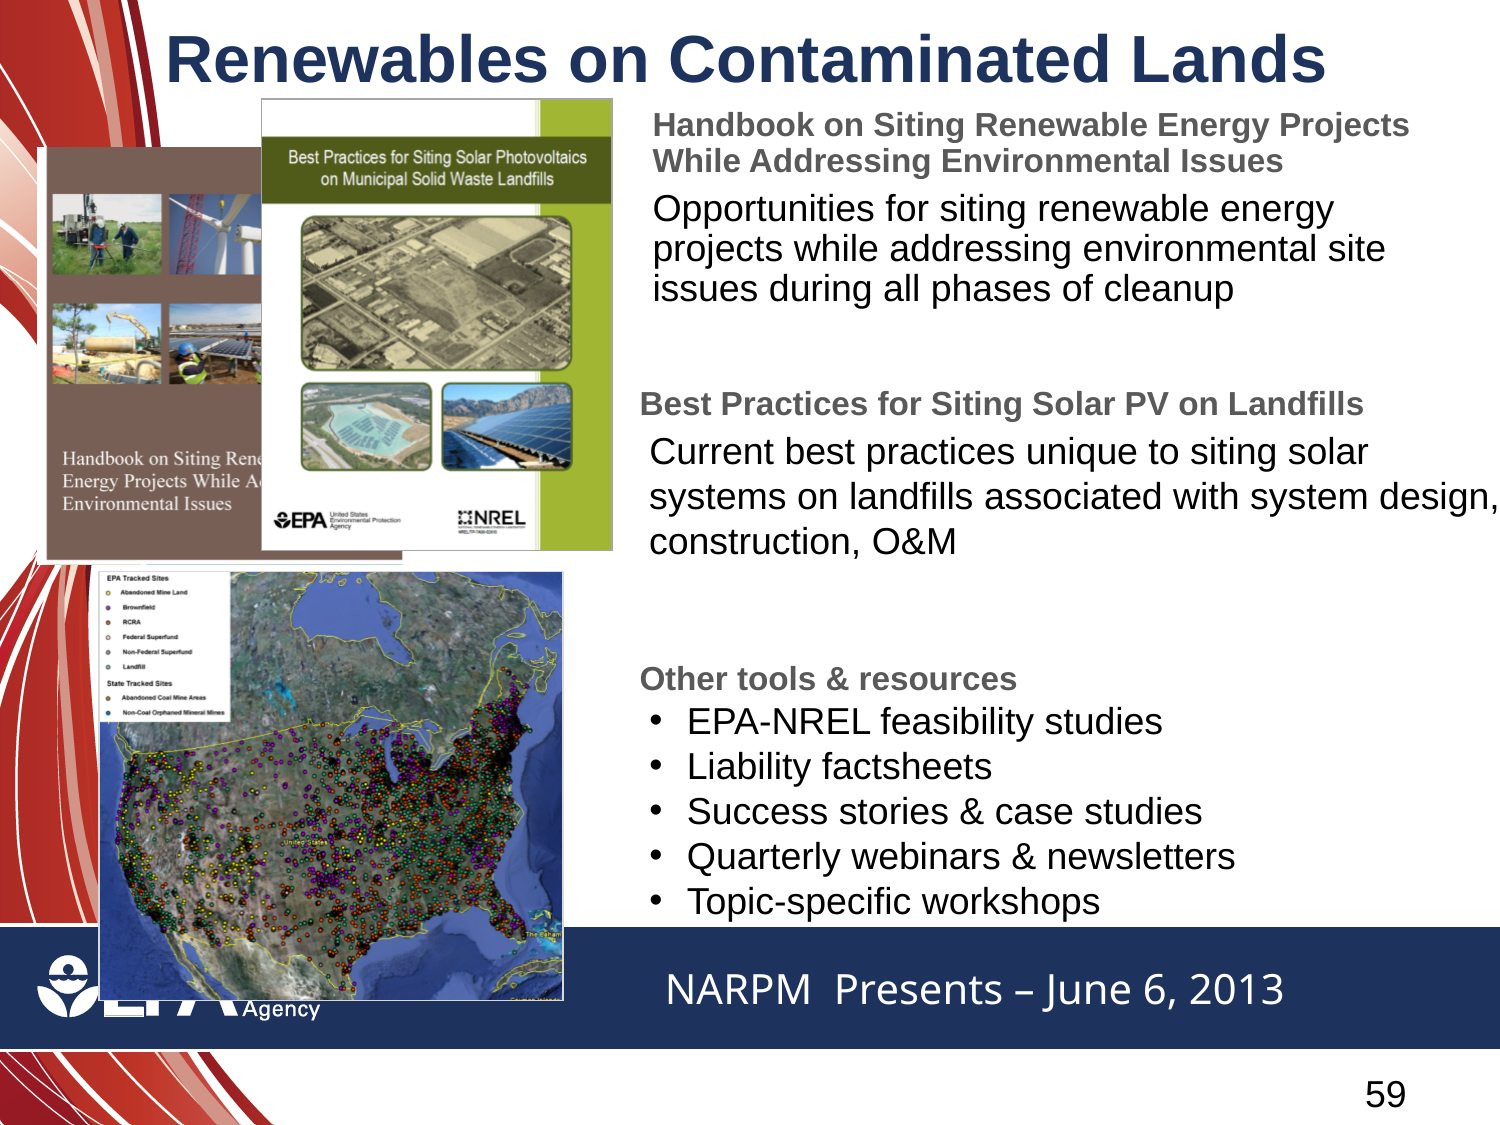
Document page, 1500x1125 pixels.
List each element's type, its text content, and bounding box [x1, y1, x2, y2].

picture [0, 1052, 1500, 1125]
list Handbook on Siting Renewable Energy Projects While Addressing Environmental Issues Opportunities for siting renewable energy projects while addressing environmental site issues during all phases of cleanup [637, 99, 1488, 351]
picture [0, 0, 1500, 1001]
text_box Best Practices for Siting Solar PV on Landfills Current best practices unique to siting solar systems on landfills associated with system design, construction, O&M [624, 375, 1500, 625]
text_box Other tools & resources EPA-NREL feasibility studies Liability factsheets Success stories & case studies Quarterly webinars & newsletters Topic-specific workshops [624, 650, 1500, 900]
title Renewables on Contaminated Lands [149, 0, 1451, 113]
